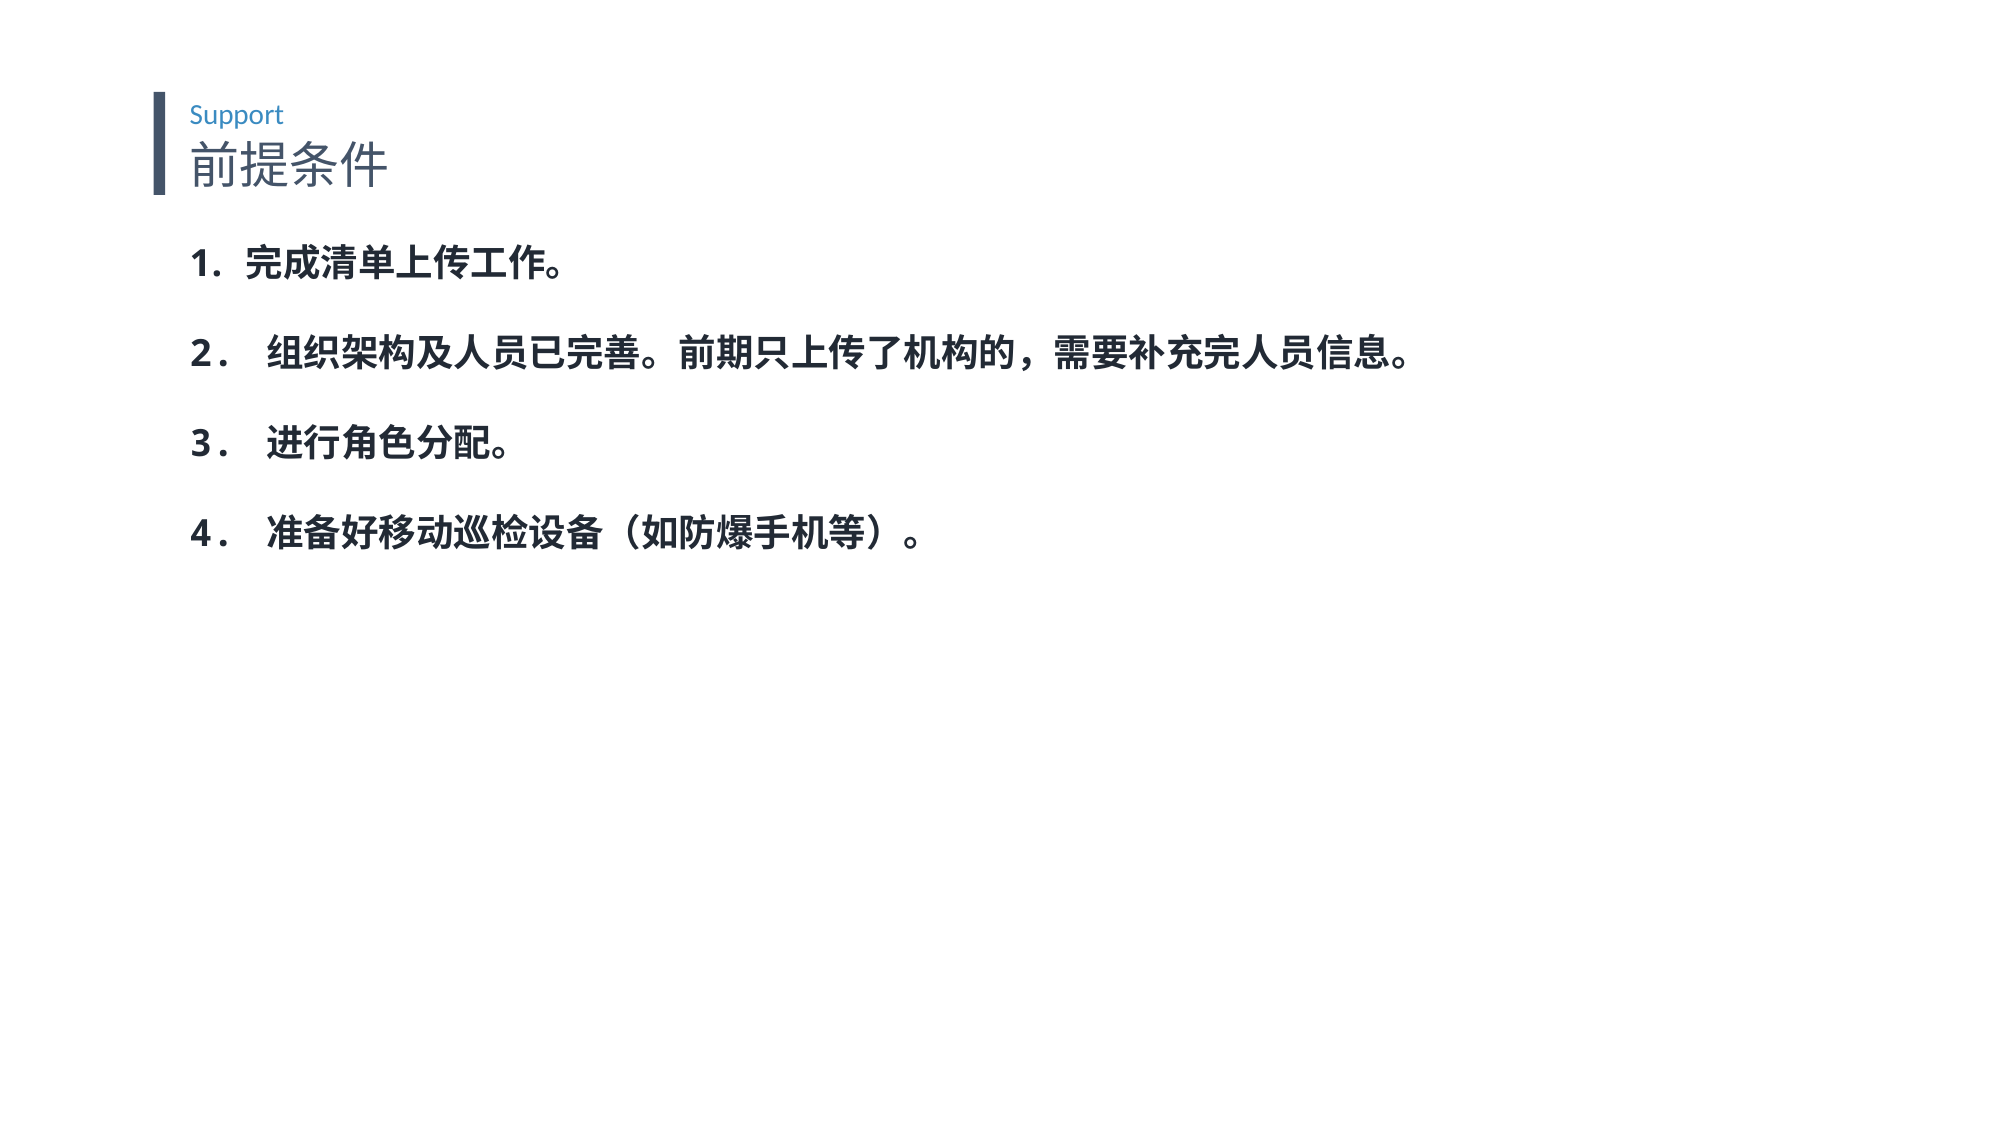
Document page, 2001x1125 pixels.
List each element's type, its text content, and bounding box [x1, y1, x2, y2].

text_box 完成清单上传工作。 2. 组织架构及人员已完善。前期只上传了机构的，需要补充完人员信息。 3. 进行角色分配。 4. 准备好移动巡检设备（如防爆手机等）。 [174, 231, 1875, 562]
text_box [153, 91, 166, 195]
text_box Support [174, 88, 893, 138]
text_box 前提条件 [174, 137, 1326, 201]
